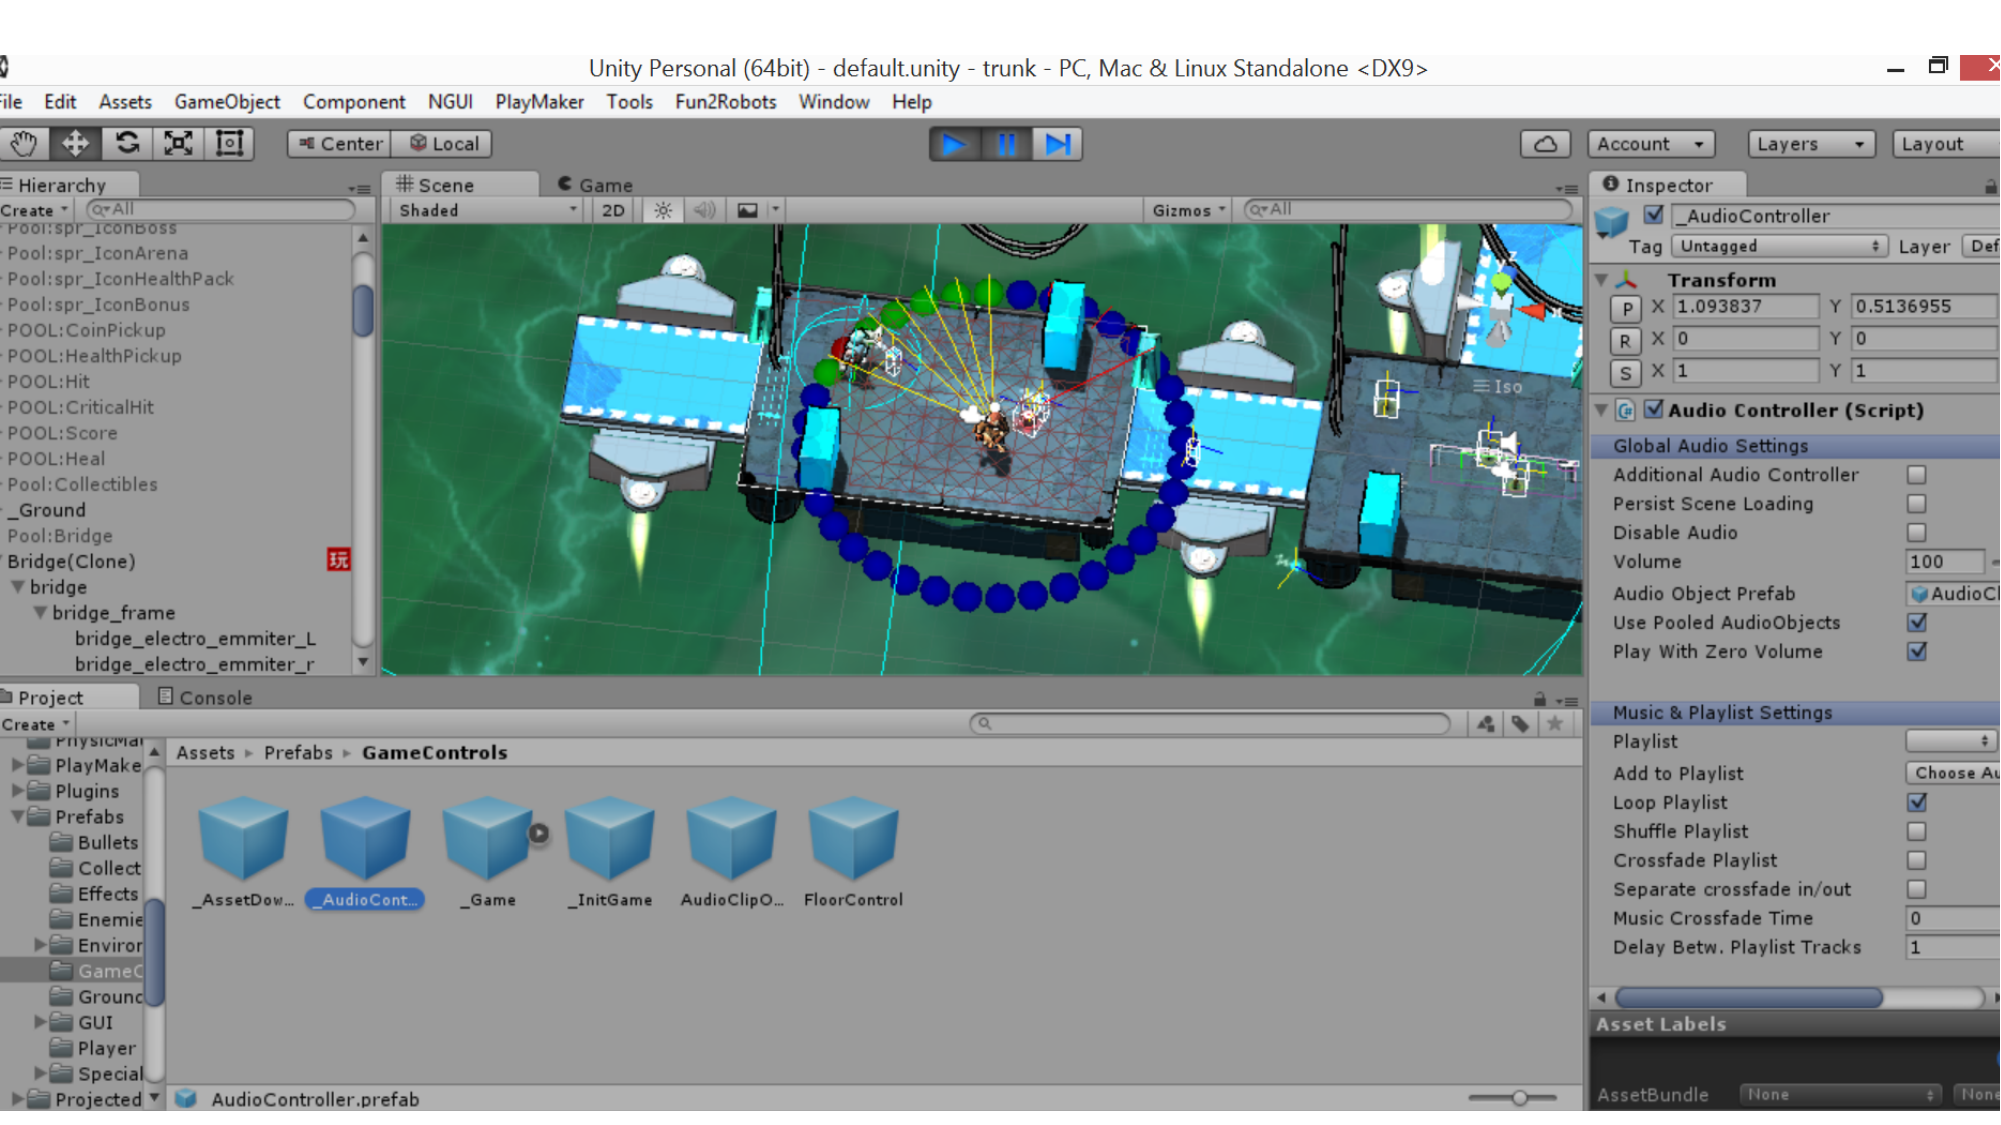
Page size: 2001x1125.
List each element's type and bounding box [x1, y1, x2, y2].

list [0, 55, 2000, 1111]
